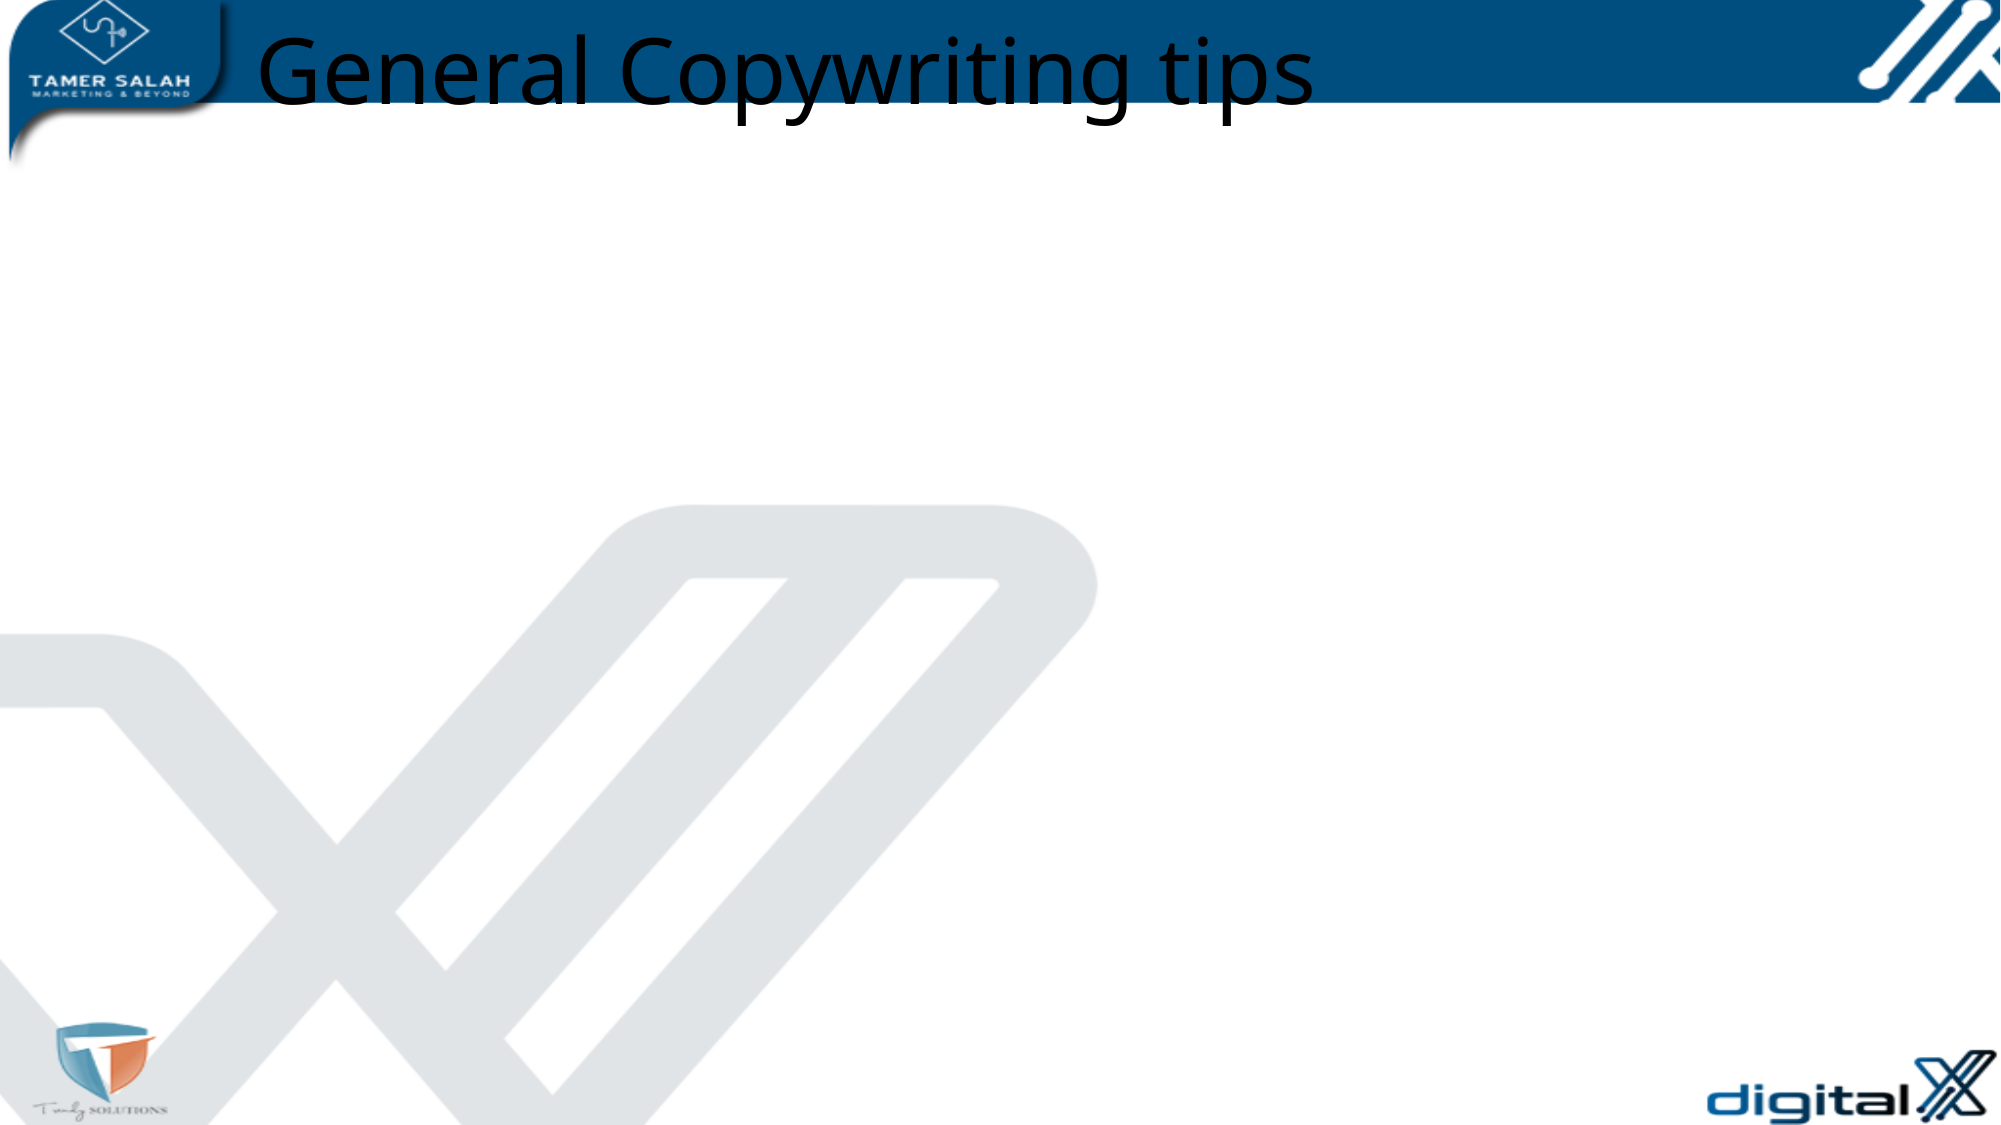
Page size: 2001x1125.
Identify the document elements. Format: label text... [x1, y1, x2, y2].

picture [0, 0, 2001, 1125]
title General Copywriting tips [240, 0, 1966, 184]
